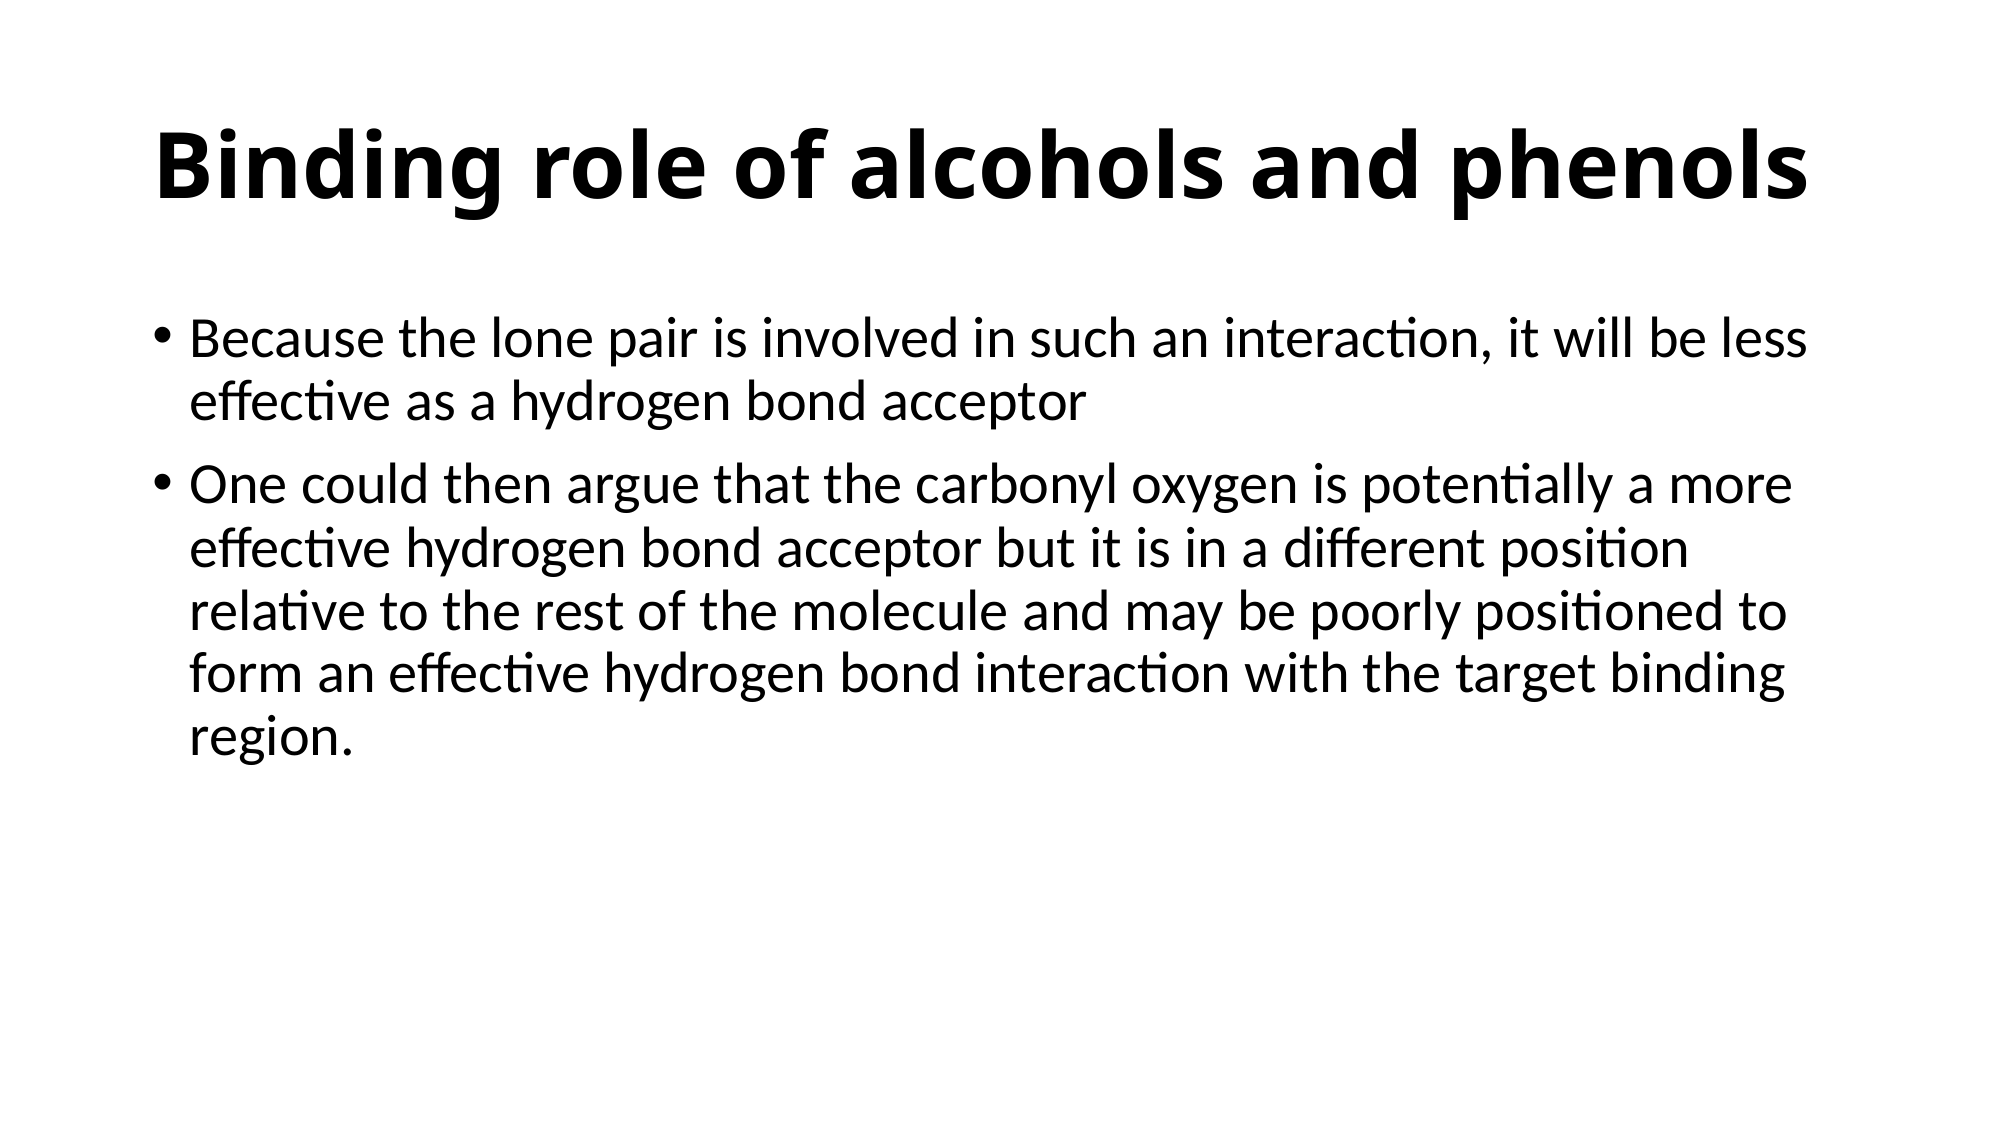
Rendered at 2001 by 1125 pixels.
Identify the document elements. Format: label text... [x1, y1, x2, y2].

title Binding role of alcohols and phenols [137, 59, 1863, 278]
list Because the lone pair is involved in such an interaction, it will be less effective as a hydrogen bond acceptor One could then argue that the carbonyl oxygen is potentially a more effective hydrogen bond acceptor but it is in a different position relative to the rest of the molecule and may be poorly positioned to form an effective hydrogen bond interaction with the target binding region. [137, 299, 1863, 921]
